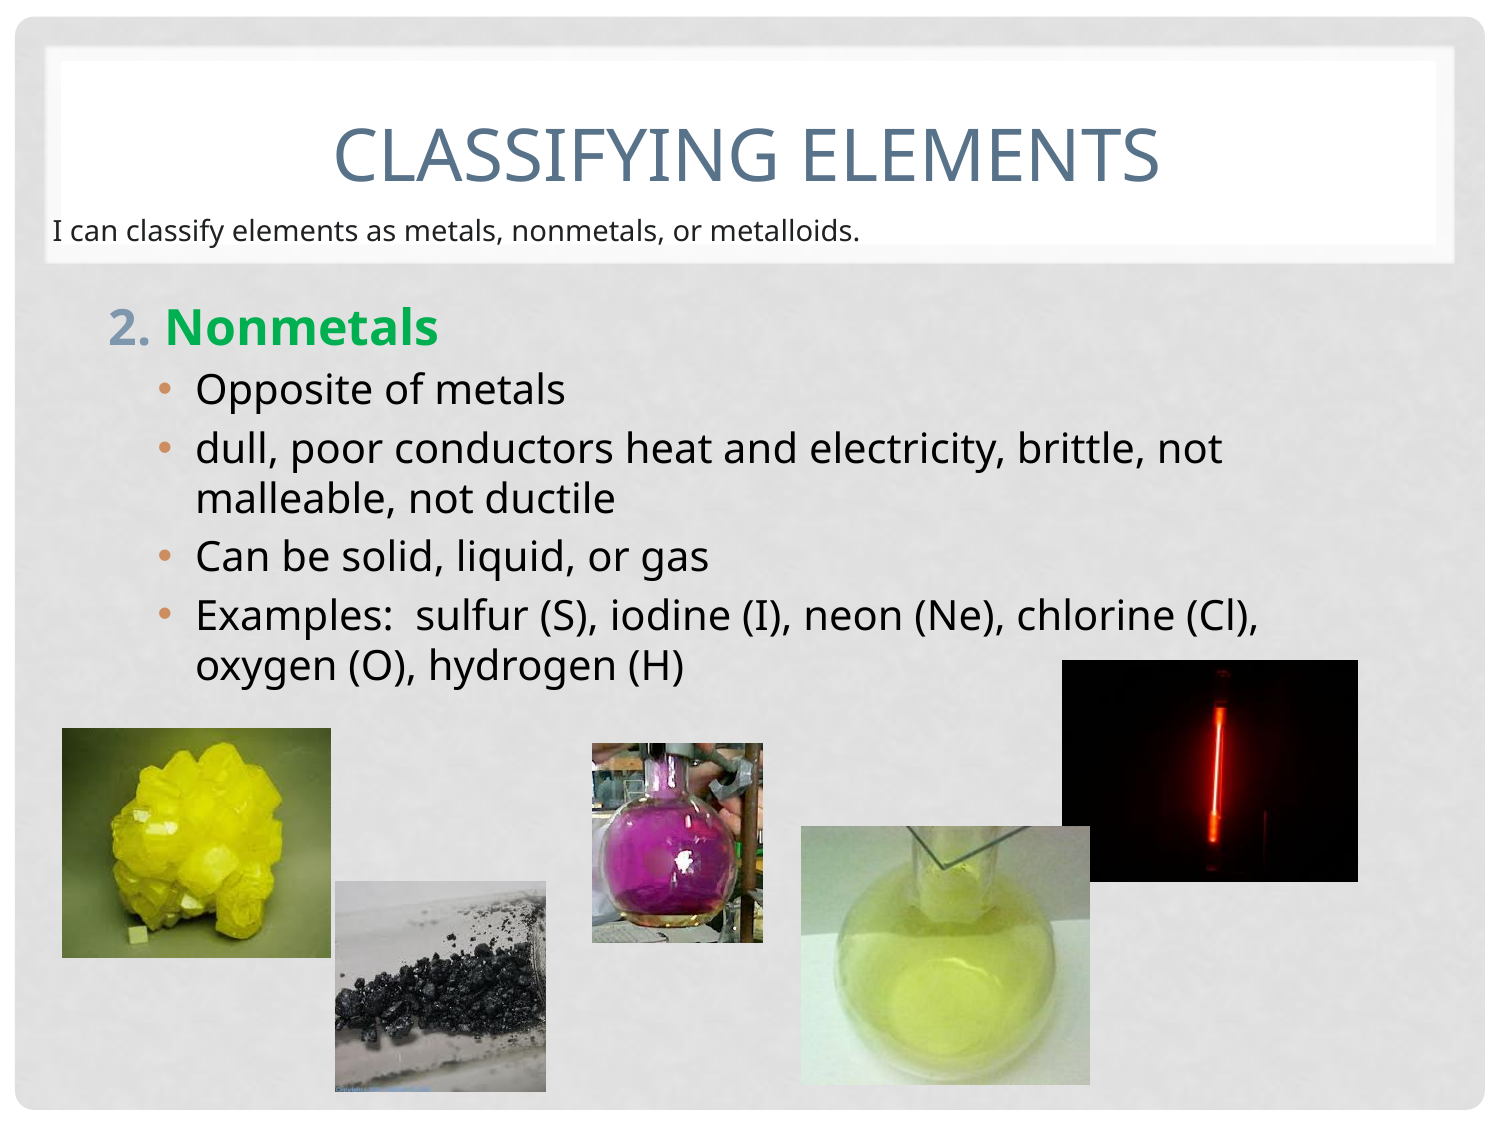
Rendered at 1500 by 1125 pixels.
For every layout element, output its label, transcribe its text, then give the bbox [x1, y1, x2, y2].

picture [334, 881, 546, 1092]
footer I can classify elements as metals, nonmetals, or metalloids. [37, 200, 1028, 260]
picture [62, 728, 331, 958]
title Classifying Elements [69, 66, 1425, 238]
picture [801, 660, 1358, 1085]
list 2. Nonmetals Opposite of metals dull, poor conductors heat and electricity, brittle, not malleable, not ductile Can be solid, liquid, or gas Examples: sulfur (S), iodine (I), neon (Ne), chlorine (Cl), oxygen (O), hydrogen (H) [75, 287, 1425, 1005]
picture [592, 742, 763, 944]
